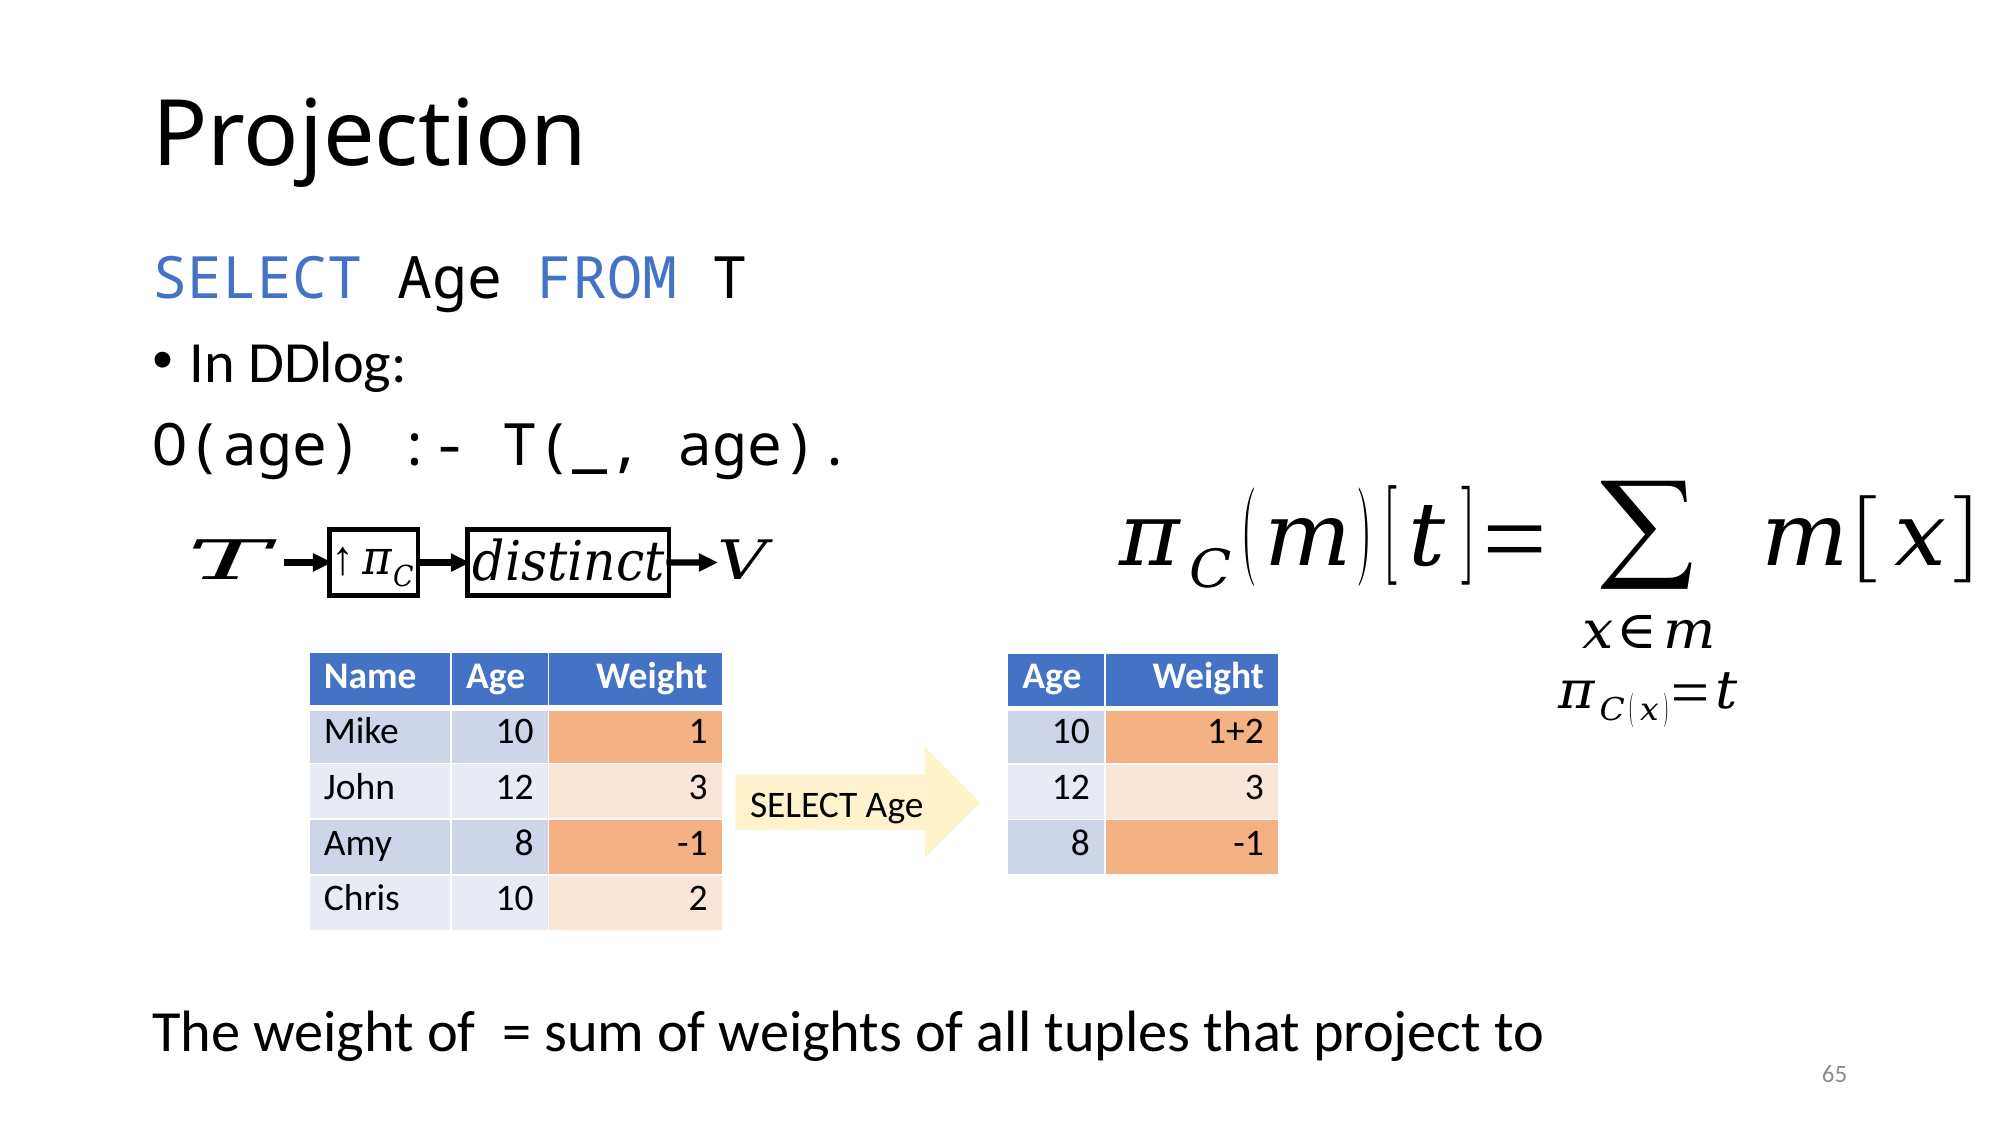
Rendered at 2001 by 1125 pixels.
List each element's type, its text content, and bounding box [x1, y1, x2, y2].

table_cell 10 [1008, 711, 1104, 763]
table_cell 12 [1008, 765, 1104, 819]
text_box SELECT Age [734, 744, 982, 861]
table_cell 2 [549, 876, 722, 930]
table_cell 1 [549, 711, 722, 763]
table_cell Chris [310, 876, 450, 930]
table_cell 8 [1008, 820, 1104, 874]
table_cell 3 [549, 764, 722, 818]
table_cell 3 [1106, 765, 1278, 819]
table_cell 1+2 [1106, 711, 1278, 763]
table_cell -1 [549, 820, 722, 874]
table_header Weight [549, 653, 722, 705]
table_cell Amy [310, 820, 450, 874]
table_cell 12 [452, 764, 548, 818]
table_header Name [310, 653, 450, 705]
table_cell John [310, 764, 450, 818]
table_cell 10 [452, 876, 548, 930]
title Projection [137, 59, 1863, 212]
table_cell Mike [310, 711, 450, 763]
table_header Weight [1106, 654, 1278, 706]
table_cell 8 [452, 820, 548, 874]
table_cell -1 [1106, 820, 1278, 874]
slide_number 65 [1798, 1042, 1863, 1103]
table_header Age [1008, 654, 1104, 706]
table_header Age [452, 653, 548, 705]
table_cell 10 [452, 711, 548, 763]
